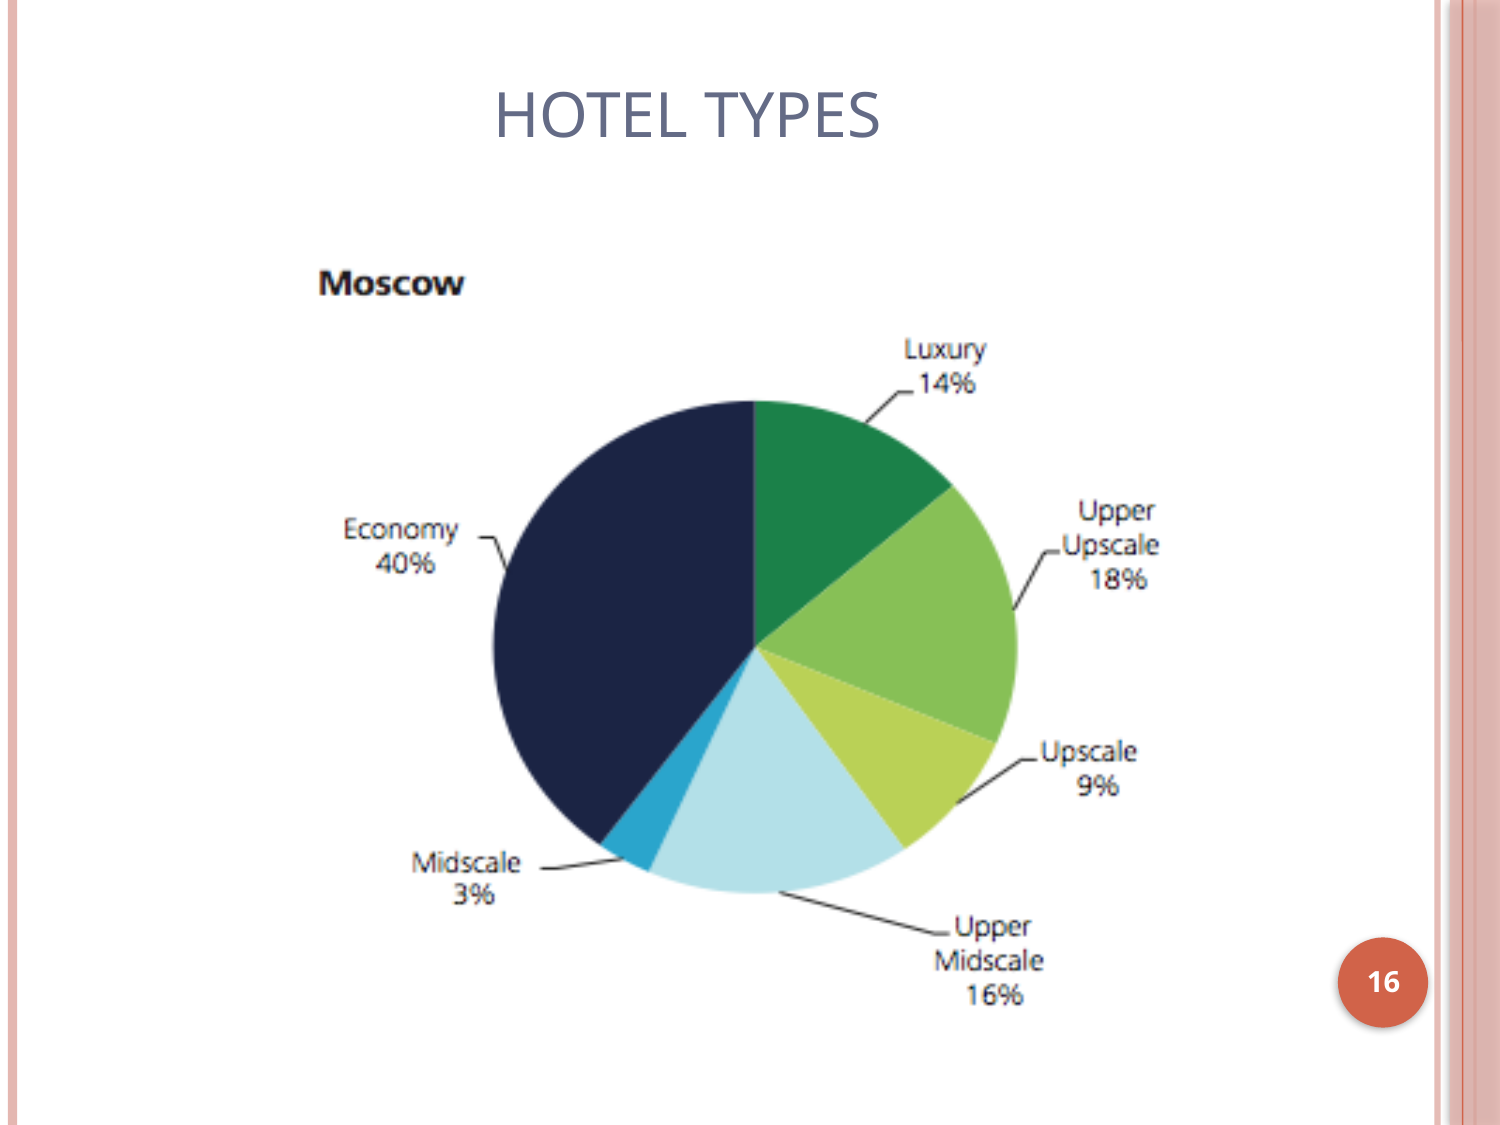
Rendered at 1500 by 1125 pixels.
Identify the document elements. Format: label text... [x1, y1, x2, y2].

picture [300, 242, 1183, 1019]
title Hotel Types [75, 45, 1300, 233]
slide_number 16 [1333, 940, 1434, 1026]
